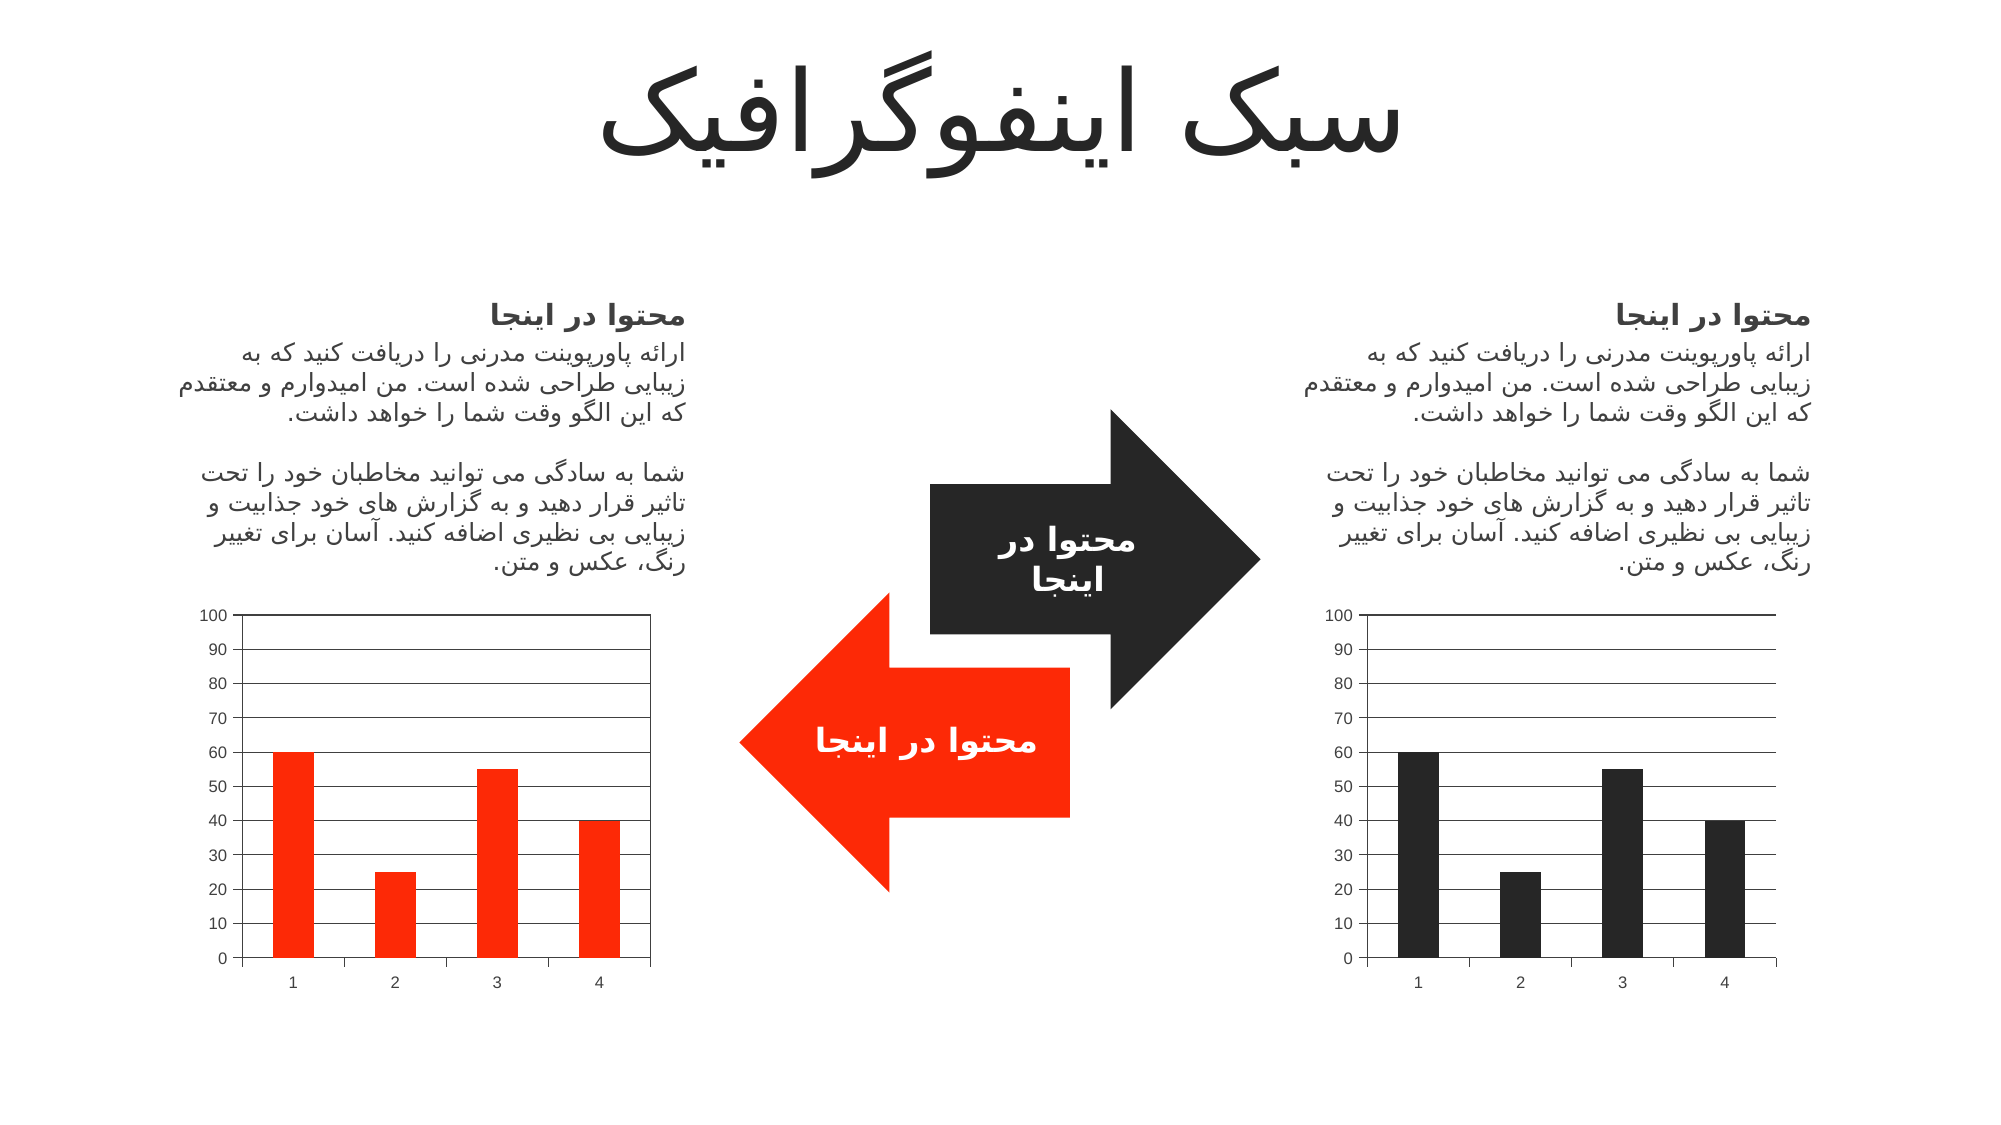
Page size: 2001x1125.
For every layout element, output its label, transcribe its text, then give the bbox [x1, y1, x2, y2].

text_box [160, 288, 702, 526]
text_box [739, 409, 1261, 893]
list سبک اینفوگرافیک [53, 55, 1952, 175]
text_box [1286, 288, 1827, 526]
chart [1306, 582, 1807, 1003]
chart [180, 582, 681, 1003]
